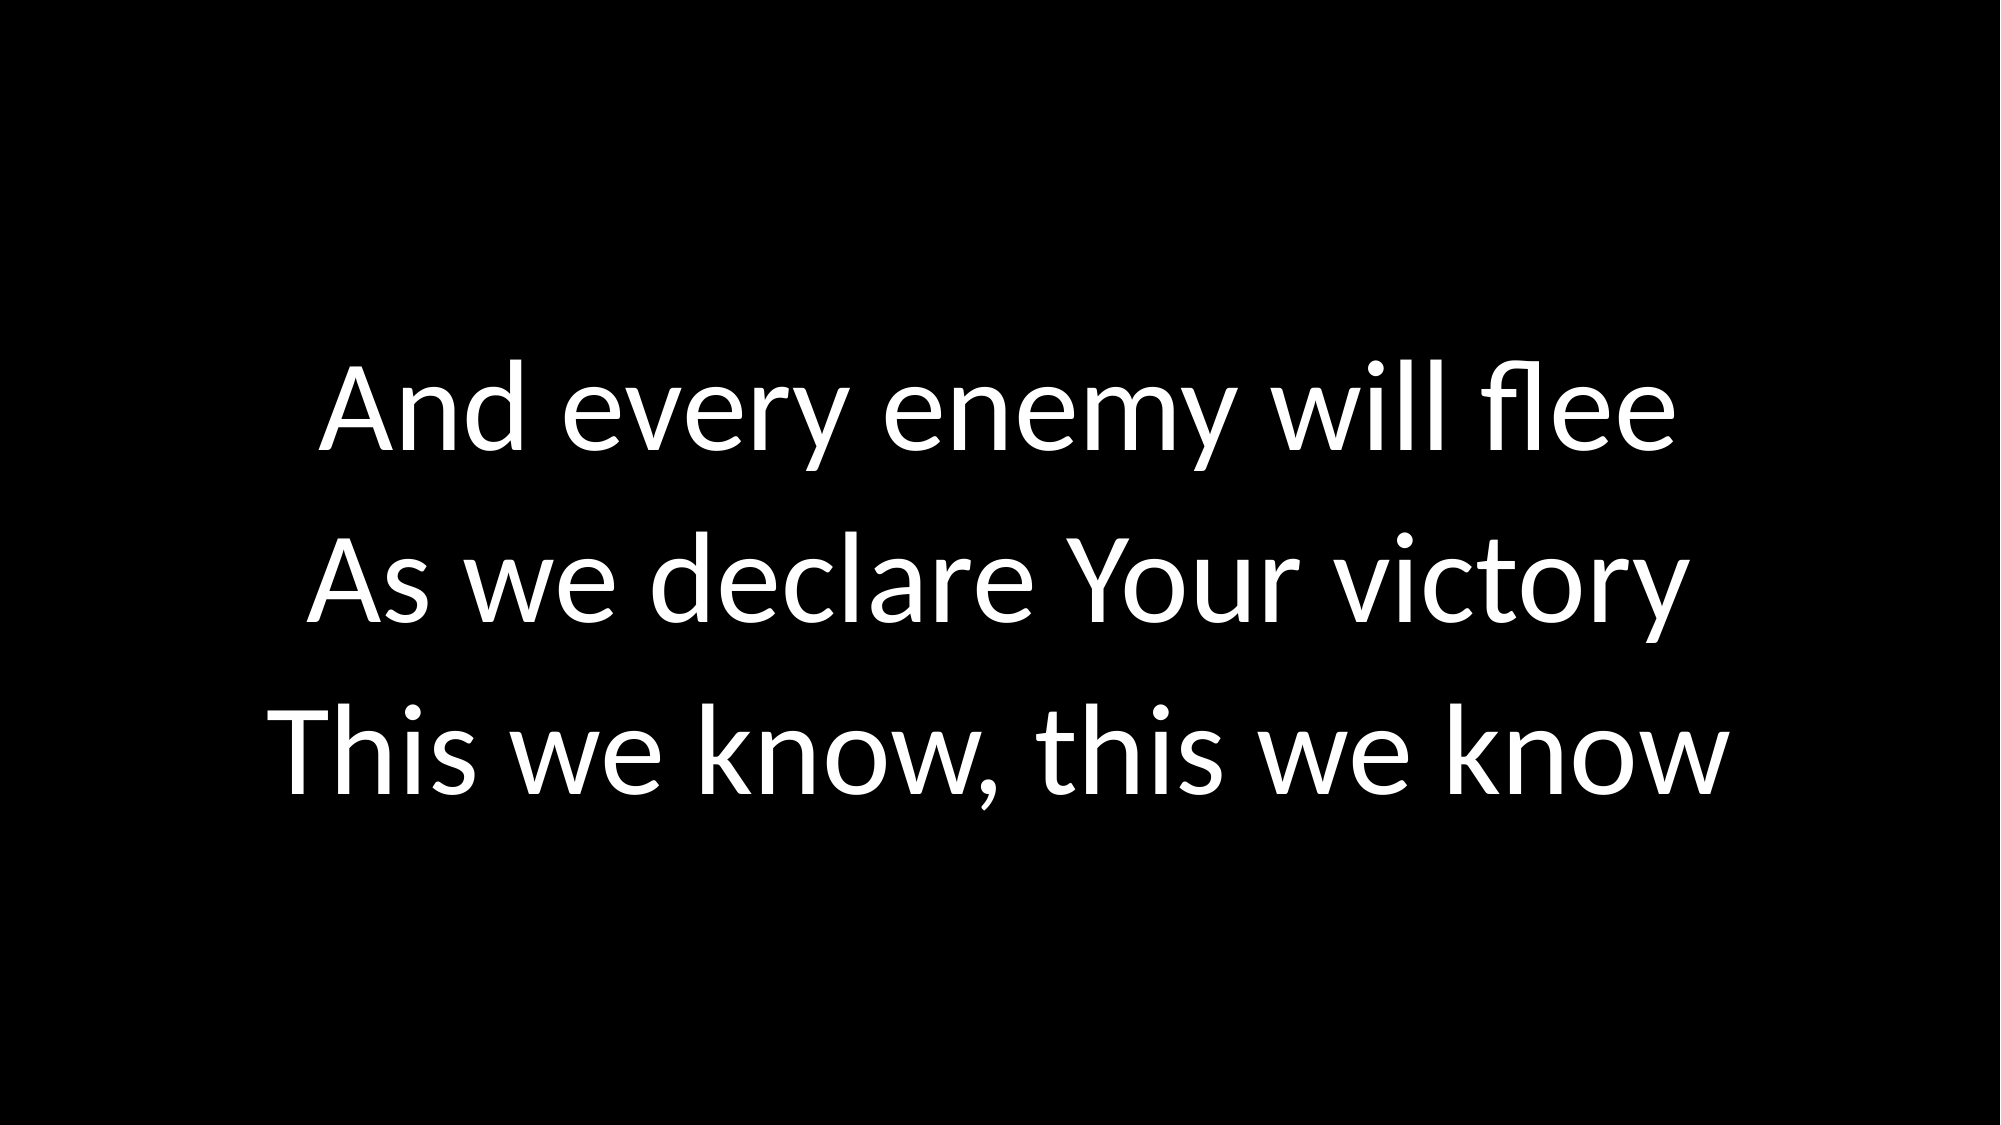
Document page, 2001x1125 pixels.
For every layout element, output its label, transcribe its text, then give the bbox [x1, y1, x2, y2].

title And every enemy will flee As we declare Your victory This we know, this we know [0, 0, 2000, 1125]
